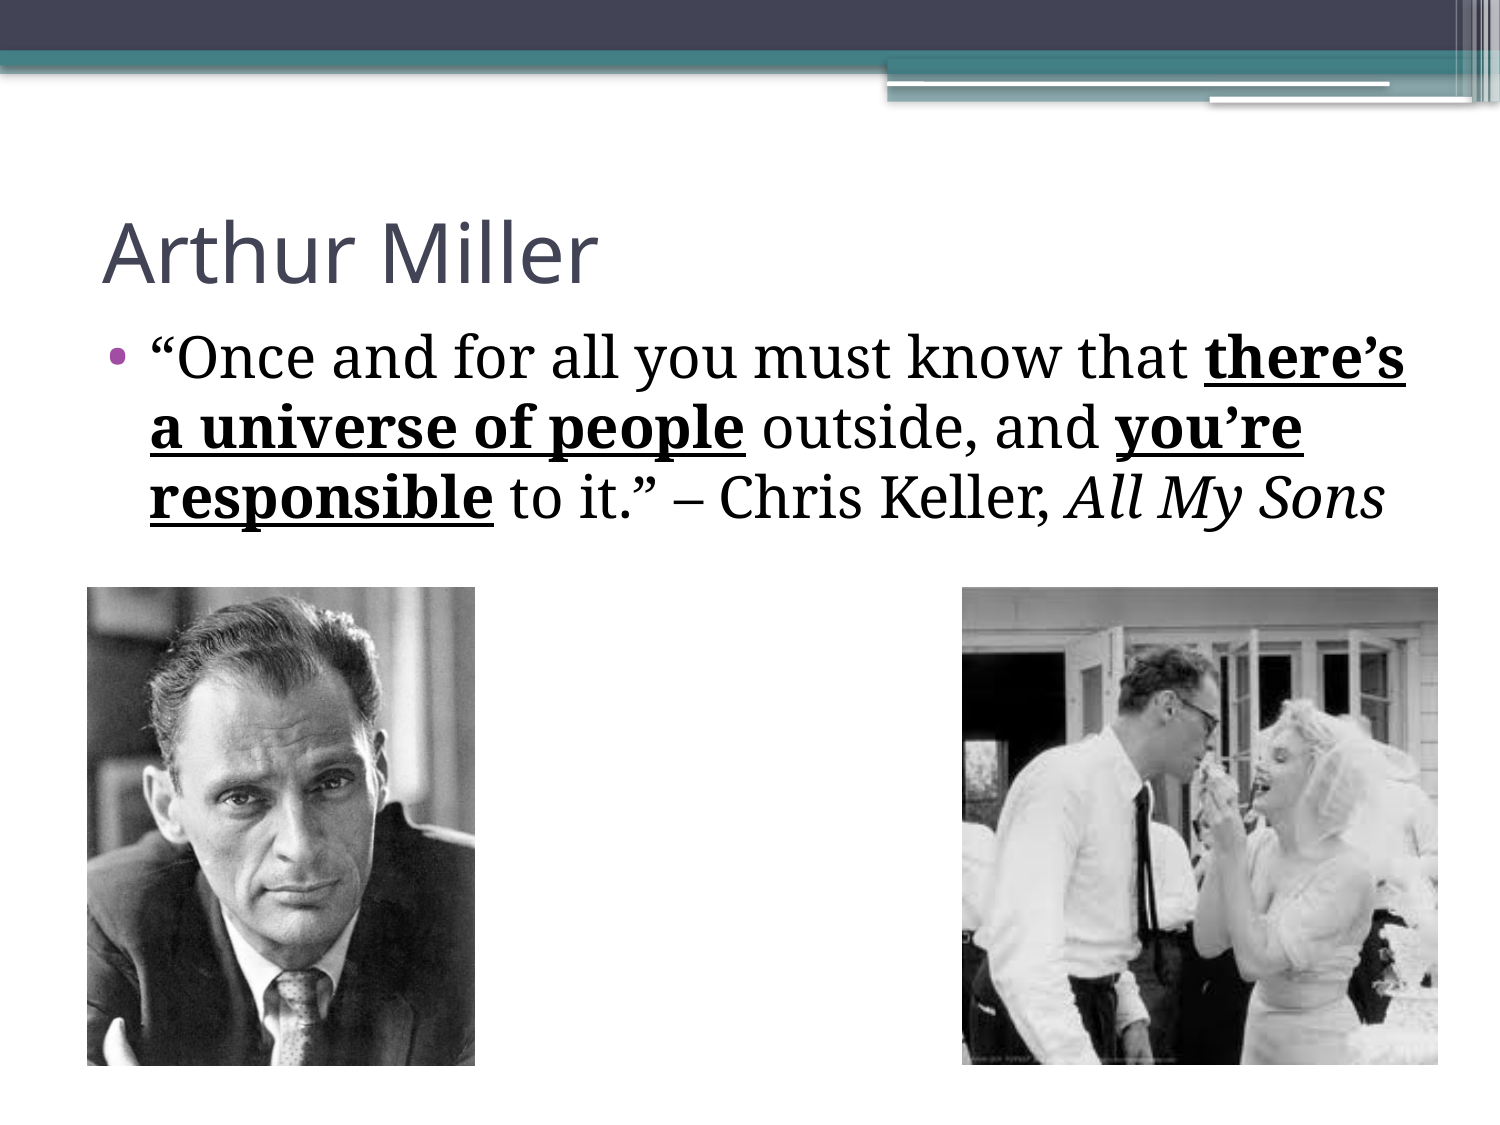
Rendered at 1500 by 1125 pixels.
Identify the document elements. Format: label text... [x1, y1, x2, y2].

picture [962, 587, 1438, 1065]
list “Once and for all you must know that there’s a universe of people outside, and you’re responsible to it.” – Chris Keller, All My Sons [75, 312, 1425, 1079]
title Arthur Miller [87, 162, 1438, 338]
picture [87, 587, 476, 1066]
